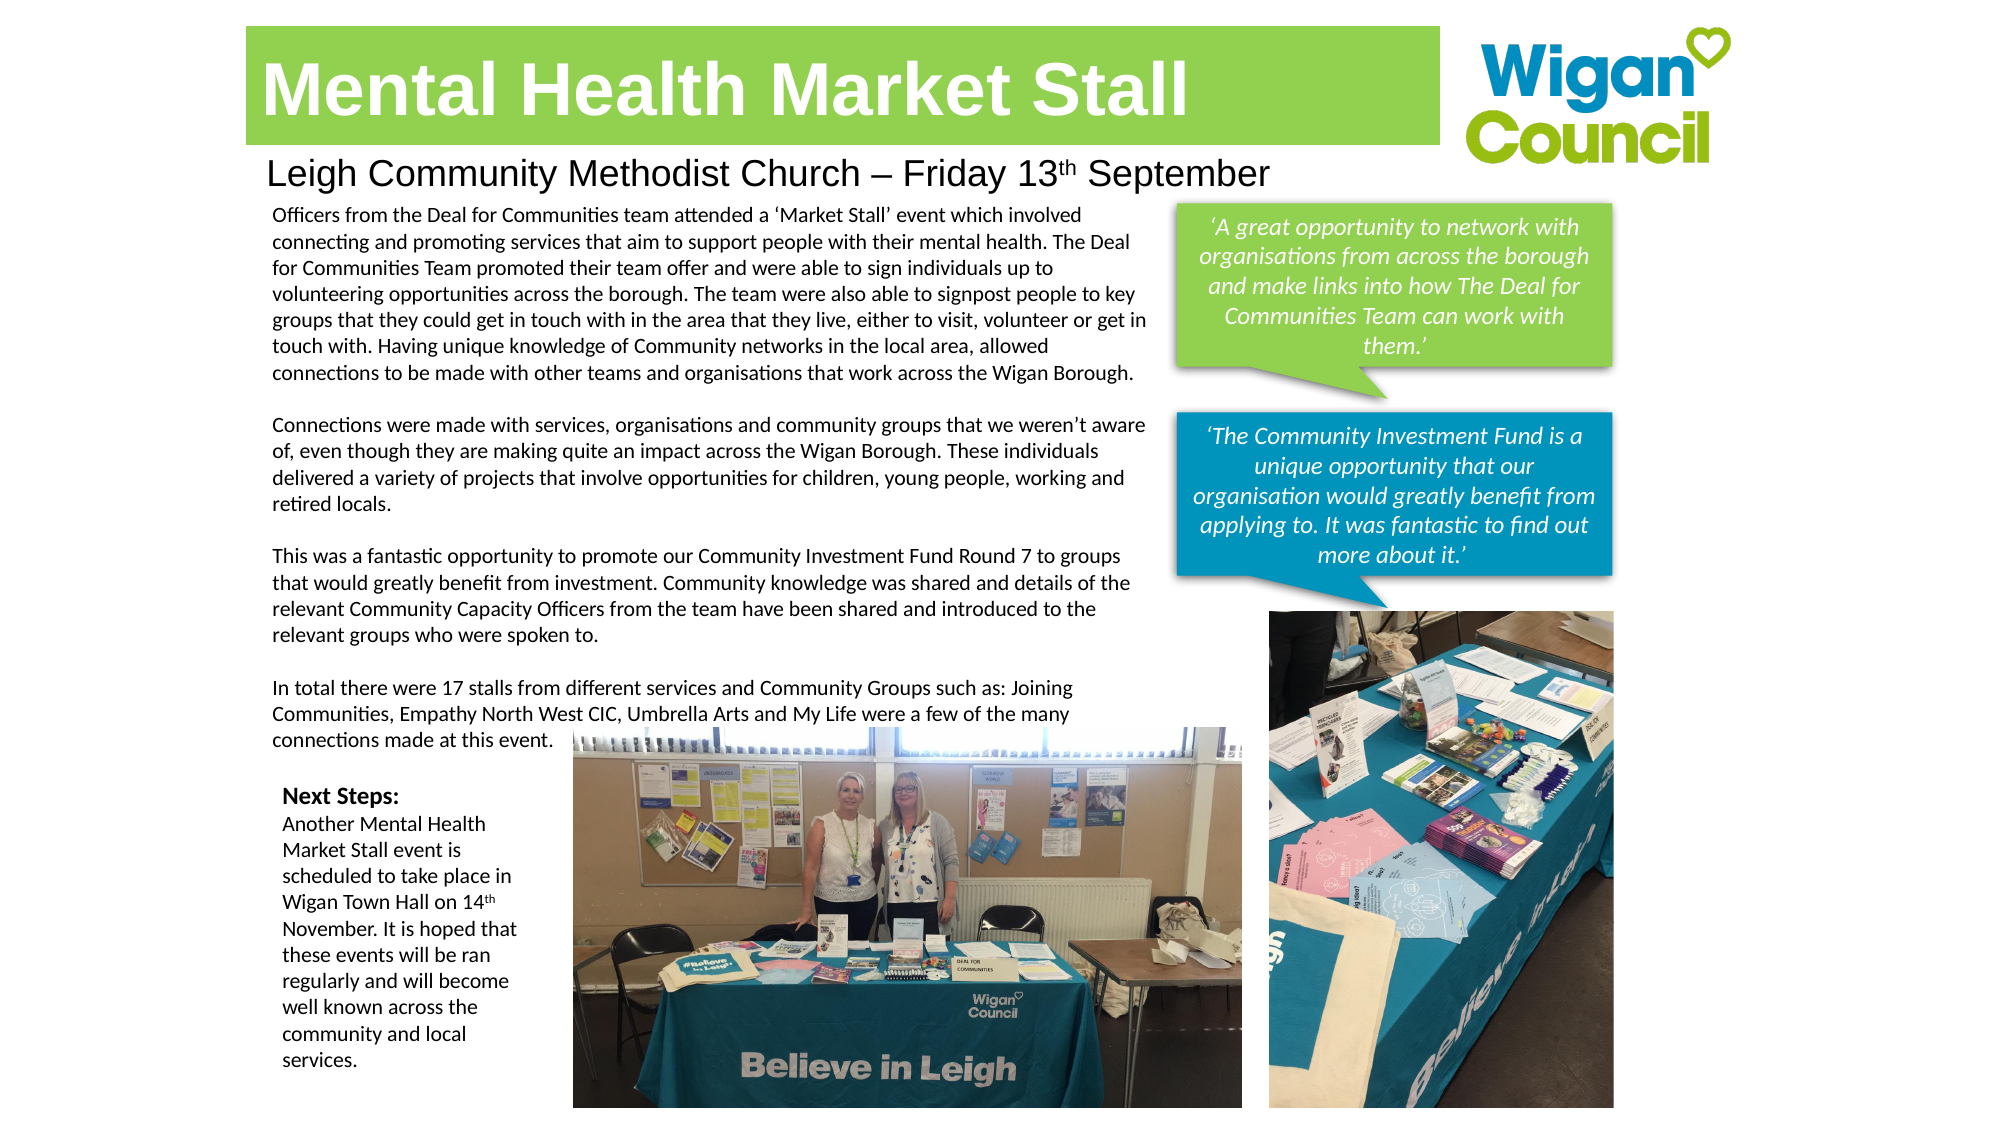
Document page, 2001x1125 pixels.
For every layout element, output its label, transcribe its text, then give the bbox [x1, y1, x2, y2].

picture [573, 727, 1242, 1108]
text_box ‘The Community Investment Fund is a unique opportunity that our organisation would greatly benefit from applying to. It was fantastic to find out more about it.’ [1176, 412, 1613, 609]
text_box Next Steps: Another Mental Health Market Stall event is scheduled to take place in Wigan Town Hall on 14th November. It is hoped that these events will be ran regularly and will become well known across the community and local services. [267, 772, 561, 1119]
text_box Officers from the Deal for Communities team attended a ‘Market Stall’ event which involved connecting and promoting services that aim to support people with their mental health. The Deal for Communities Team promoted their team offer and were able to sign individuals up to volunteering opportunities across the borough. The team were also able to signpost people to key groups that they could get in touch with in the area that they live, either to visit, volunteer or get in touch with. Having unique knowledge of Community networks in the local area, allowed connections to be made with other teams and organisations that work across the Wigan Borough. Connections were made with services, organisations and community groups that we weren’t aware of, even though they are making quite an impact across the Wigan Borough. These individuals delivered a variety of projects that involve opportunities for children, young people, working and retired locals. This was a fantastic opportunity to promote our Community Investment Fund Round 7 to groups that would greatly benefit from investment. Community knowledge was shared and details of the relevant Community Capacity Officers from the team have been shared and introduced to the relevant groups who were spoken to. In total there were 17 stalls from different services and Community Groups such as: Joining Communities, Empathy North West CIC, Umbrella Arts and My Life were a few of the many connections made at this event. [257, 193, 1171, 940]
picture [1268, 611, 1614, 1108]
text_box ‘A great opportunity to network with organisations from across the borough and make links into how The Deal for Communities Team can work with them.’ [1176, 203, 1613, 399]
picture [1465, 26, 1731, 164]
text_box Leigh Community Methodist Church – Friday 13th September [251, 141, 1442, 202]
text_box Mental Health Market Stall [246, 26, 1440, 145]
